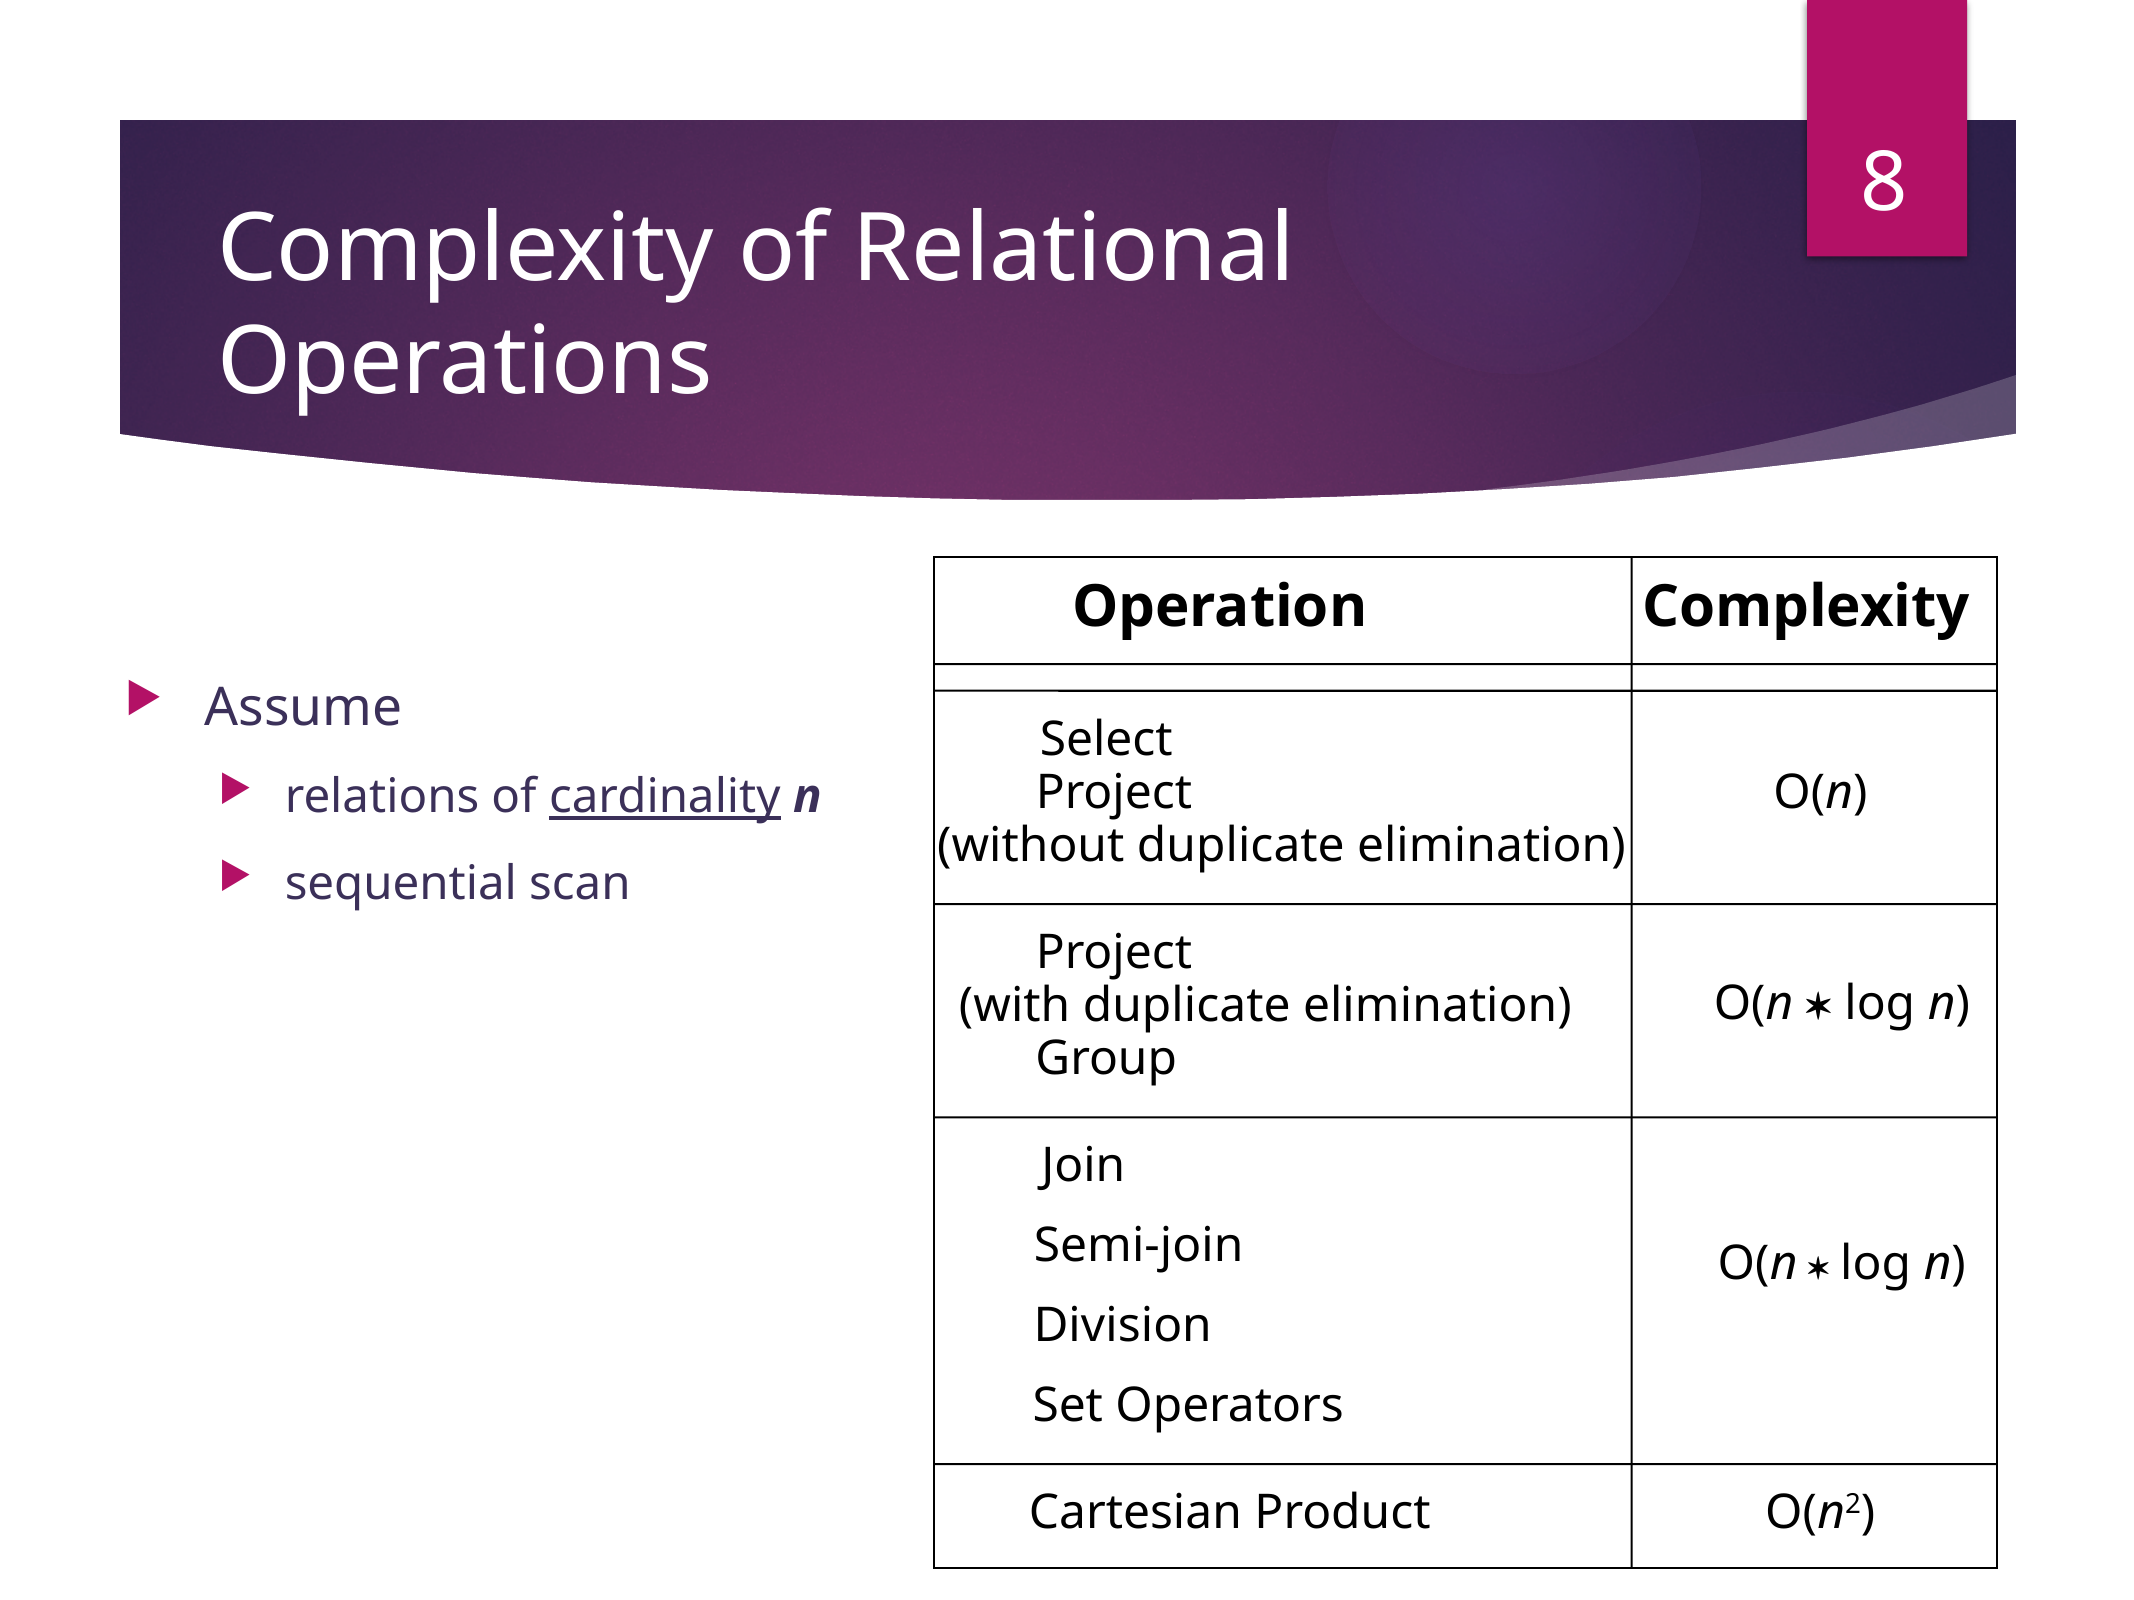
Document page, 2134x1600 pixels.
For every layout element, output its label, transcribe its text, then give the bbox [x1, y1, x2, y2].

title Complexity of Relational Operations [202, 216, 1683, 382]
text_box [924, 557, 1998, 1569]
list Assume relations of cardinality n sequential scan [109, 664, 918, 1017]
slide_number 8 [1791, 68, 1976, 249]
